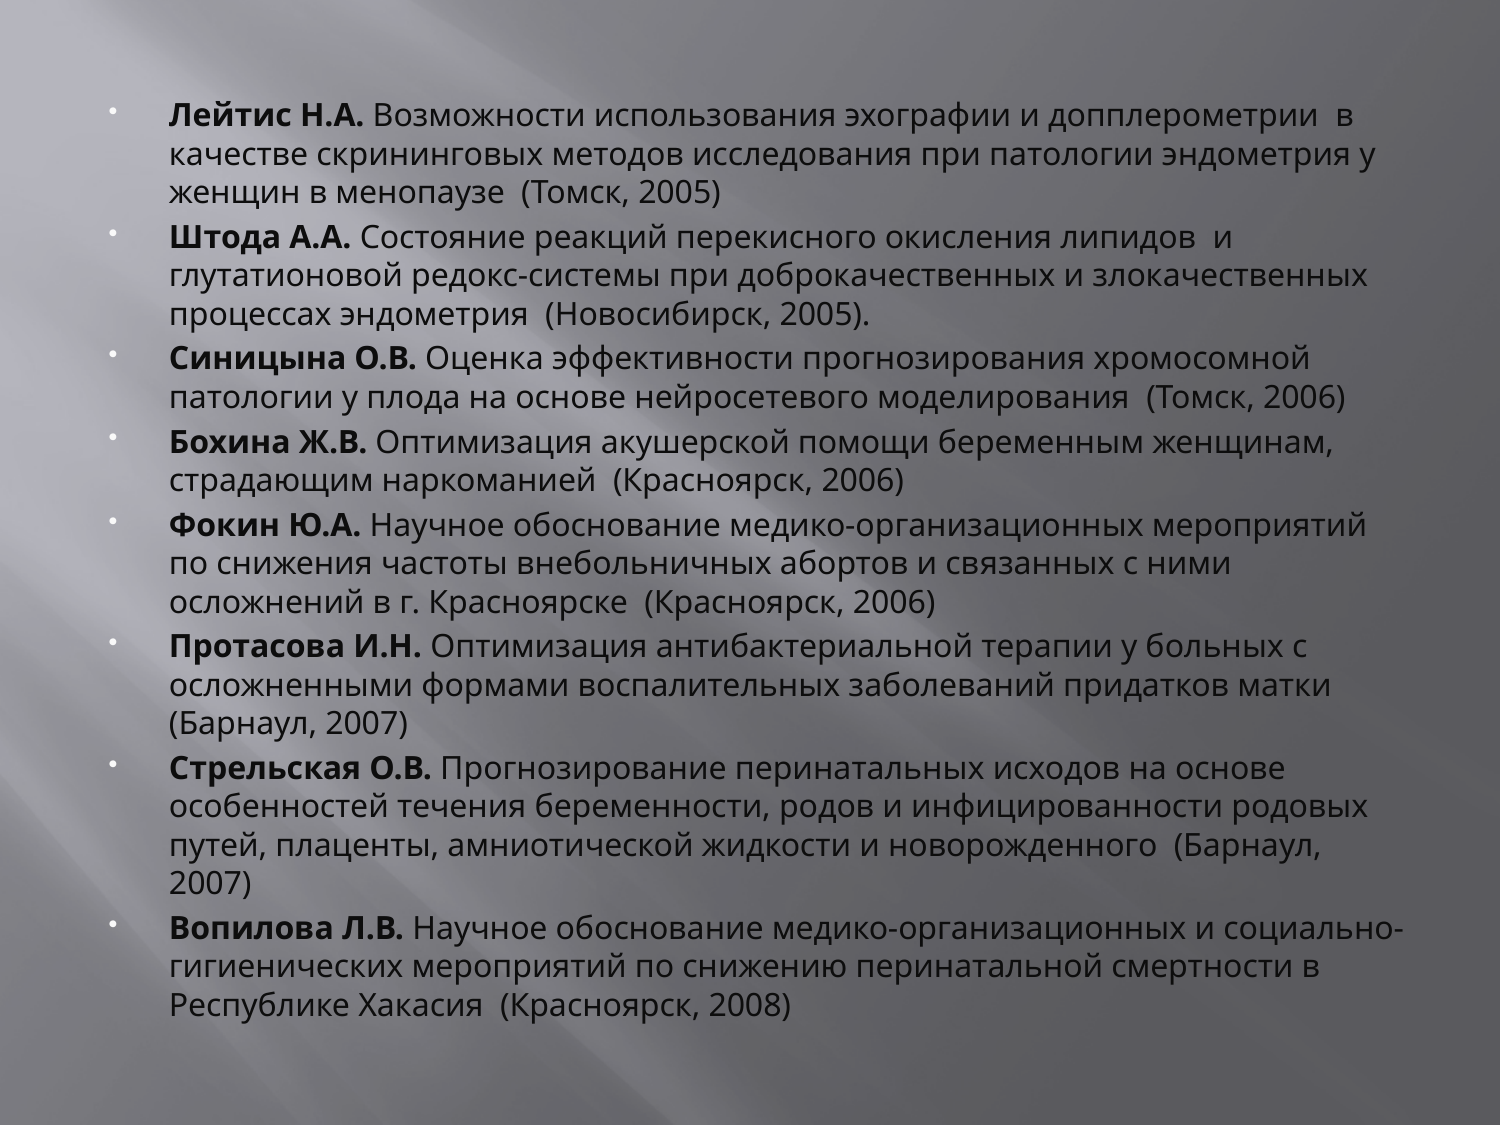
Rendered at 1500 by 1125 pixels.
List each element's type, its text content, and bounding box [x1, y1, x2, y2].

list Лейтис Н.А. Возможности использования эхографии и допплерометрии в качестве скрининговых методов исследования при патологии эндометрия у женщин в менопаузе (Томск, 2005) Штода А.А. Состояние реакций перекисного окисления липидов и глутатионовой редокс-системы при доброкачественных и злокачественных процессах эндометрия (Новосибирск, 2005). Синицына О.В. Оценка эффективности прогнозирования хромосомной патологии у плода на основе нейросетевого моделирования (Томск, 2006) Бохина Ж.В. Оптимизация акушерской помощи беременным женщинам, страдающим наркоманией (Красноярск, 2006) Фокин Ю.А. Научное обоснование медико-организационных мероприятий по снижения частоты внебольничных абортов и связанных с ними осложнений в г. Красноярске (Красноярск, 2006) Протасова И.Н. Оптимизация антибактериальной терапии у больных с осложненными формами воспалительных заболеваний придатков матки (Барнаул, 2007) Стрельская О.В. Прогнозирование перинатальных исходов на основе особенностей течения беременности, родов и инфицированности родовых путей, плаценты, амниотической жидкости и новорожденного (Барнаул, 2007) Вопилова Л.В. Научное обоснование медико-организационных и социально-гигиенических мероприятий по снижению перинатальной смертности в Республике Хакасия (Красноярск, 2008) [75, 87, 1425, 1035]
